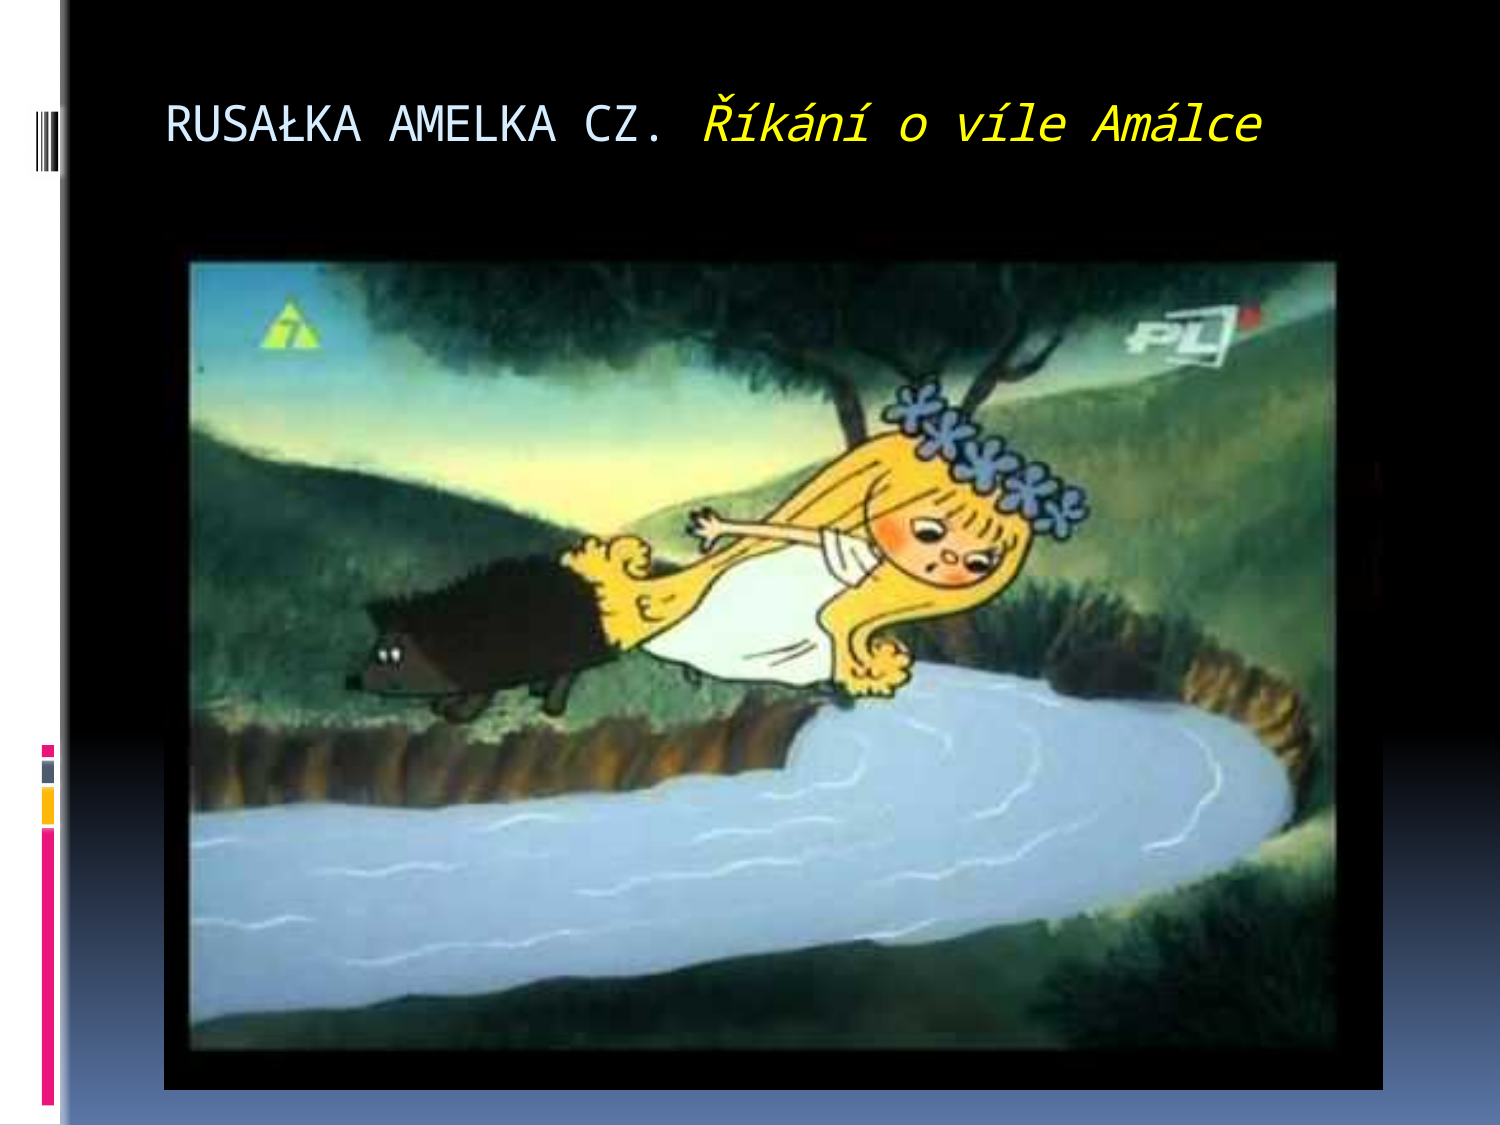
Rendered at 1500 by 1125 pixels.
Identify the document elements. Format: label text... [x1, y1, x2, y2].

title RUSAŁKA AMELKA CZ. Říkání o víle Amálce [150, 83, 1425, 234]
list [163, 233, 1384, 1091]
